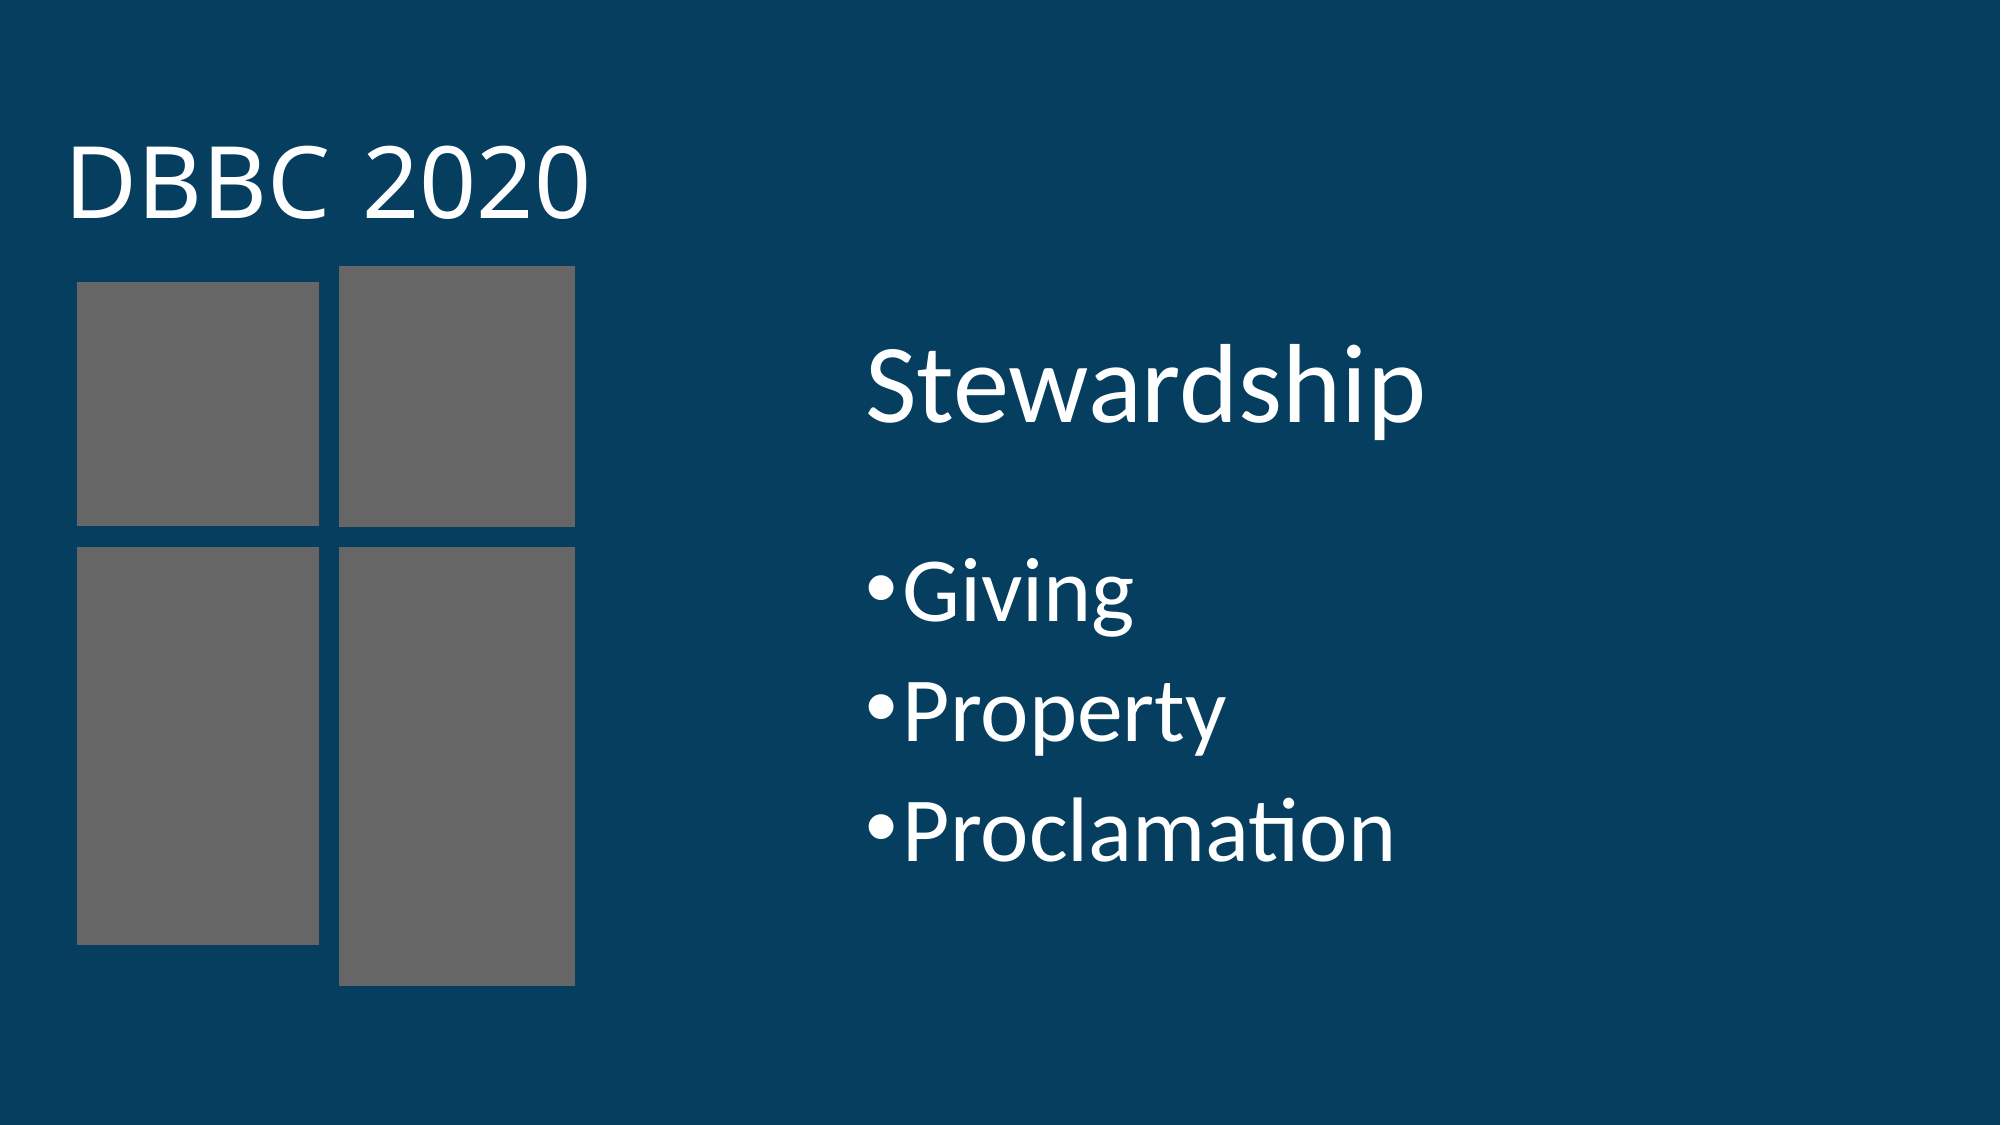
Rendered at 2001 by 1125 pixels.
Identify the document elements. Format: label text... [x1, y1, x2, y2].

list Stewardship Giving Property Proclamation [850, 161, 1863, 962]
text_box DBBC 2020 [26, 111, 629, 246]
picture [77, 266, 575, 986]
